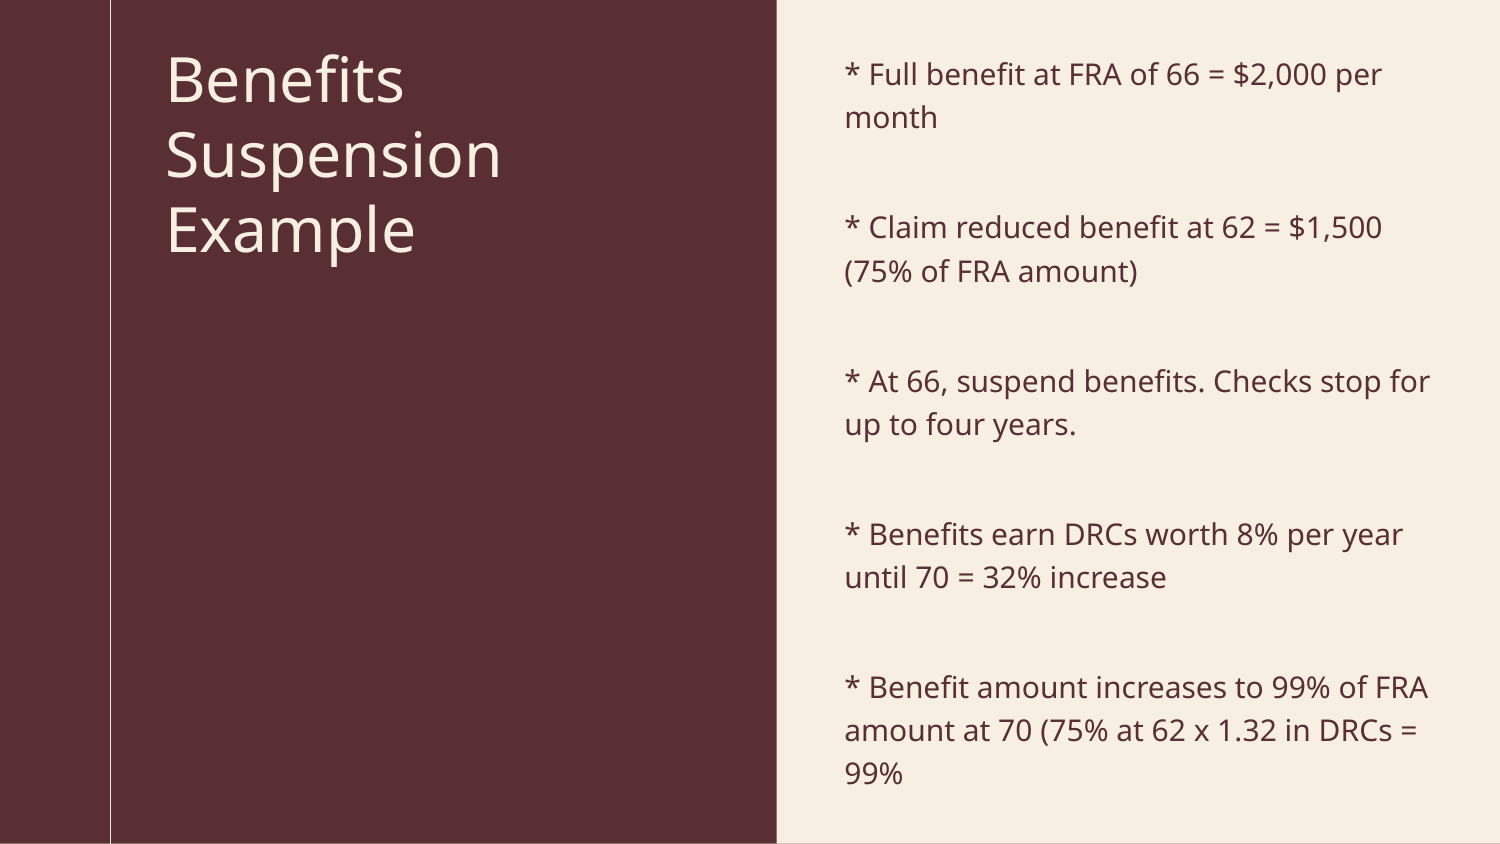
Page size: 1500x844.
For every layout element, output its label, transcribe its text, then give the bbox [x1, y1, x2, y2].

text_box [775, 0, 1500, 844]
title Benefits Suspension Example [165, 39, 723, 790]
list * Full benefit at FRA of 66 = $2,000 per month * Claim reduced benefit at 62 = $1,500 (75% of FRA amount) * At 66, suspend benefits. Checks stop for up to four years. * Benefits earn DRCs worth 8% per year until 70 = 32% increase * Benefit amount increases to 99% of FRA amount at 70 (75% at 62 x 1.32 in DRCs = 99% [844, 48, 1456, 795]
text_box [111, 0, 775, 844]
text_box [0, 0, 110, 844]
